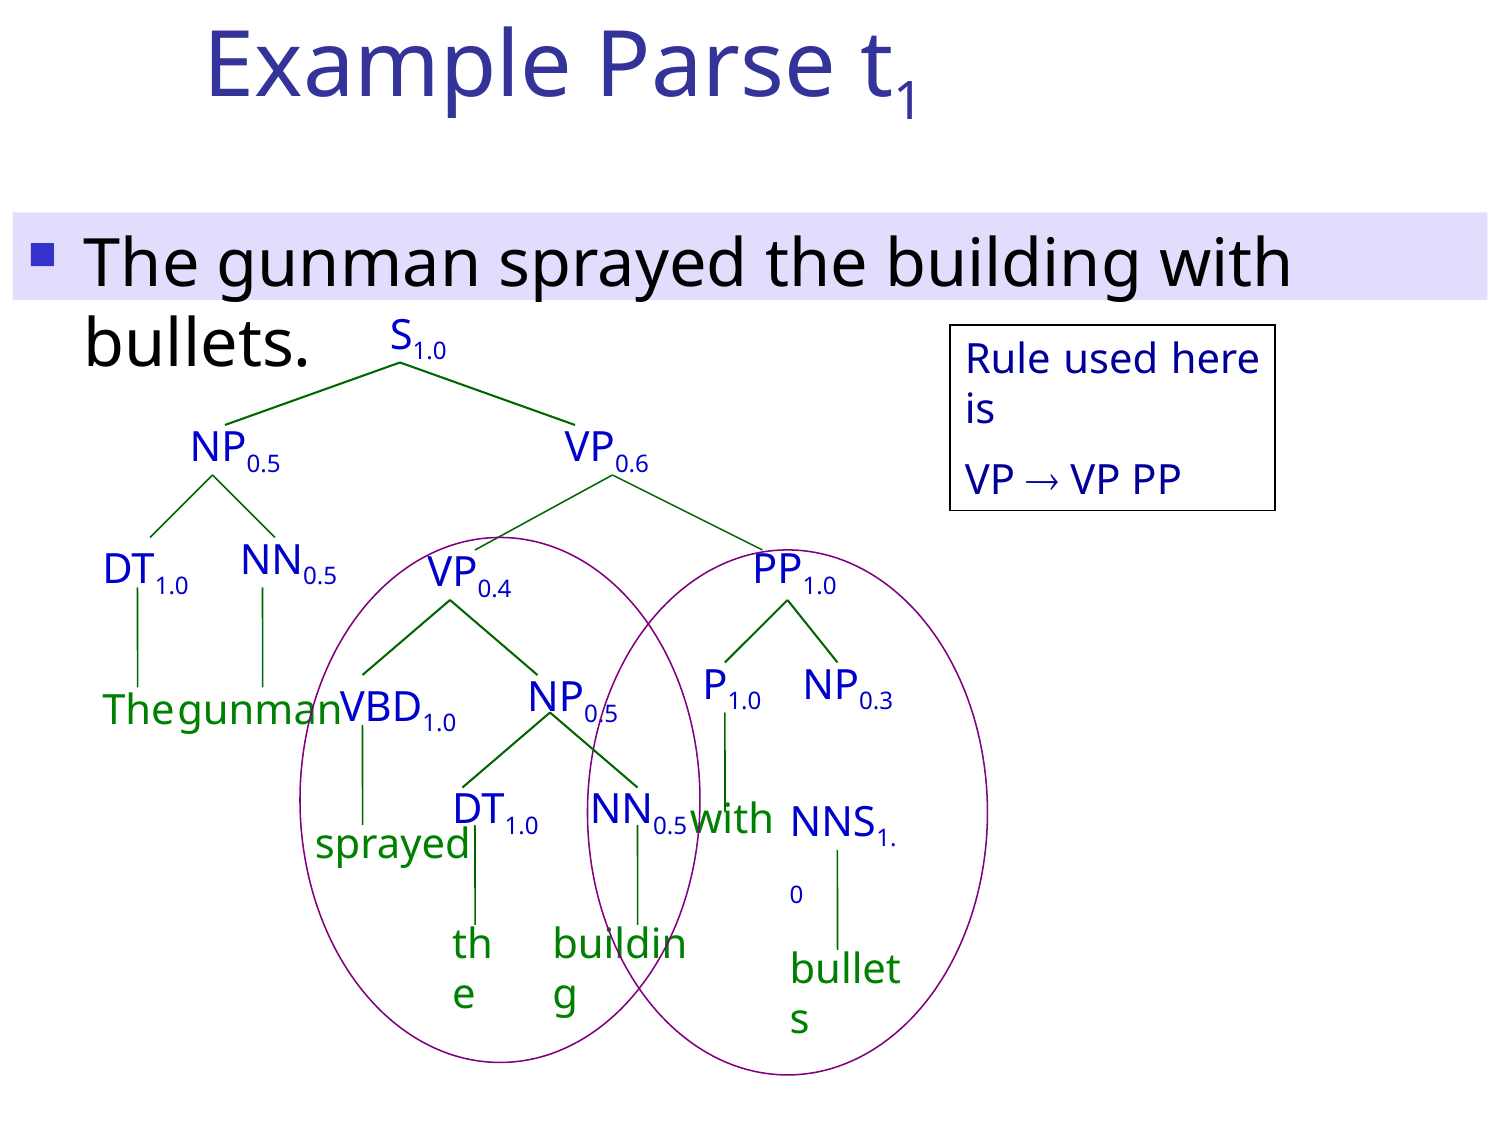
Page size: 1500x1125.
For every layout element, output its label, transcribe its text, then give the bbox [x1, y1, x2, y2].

text_box bullets [875, 1005, 925, 1050]
text_box VP0.4 [513, 537, 563, 550]
text_box gunman [162, 675, 323, 740]
text_box VP0.6 [549, 412, 700, 485]
text_box PP1.0 [737, 534, 888, 584]
title Example Parse t1 [188, 34, 1468, 138]
text_box The [87, 675, 162, 740]
text_box S1.0 [375, 301, 488, 372]
text_box sprayed [300, 827, 308, 875]
text_box [300, 537, 700, 1063]
text_box [639, 549, 988, 1075]
text_box building [605, 990, 669, 1025]
list The gunman sprayed the building with bullets. [12, 212, 1488, 301]
text_box NN0.5 [224, 525, 363, 597]
text_box NP0.5 [174, 412, 313, 485]
text_box Rule used here is VP  VP PP [950, 324, 1275, 511]
text_box DT1.0 [87, 534, 238, 607]
text_box VP0.4 [412, 537, 487, 563]
